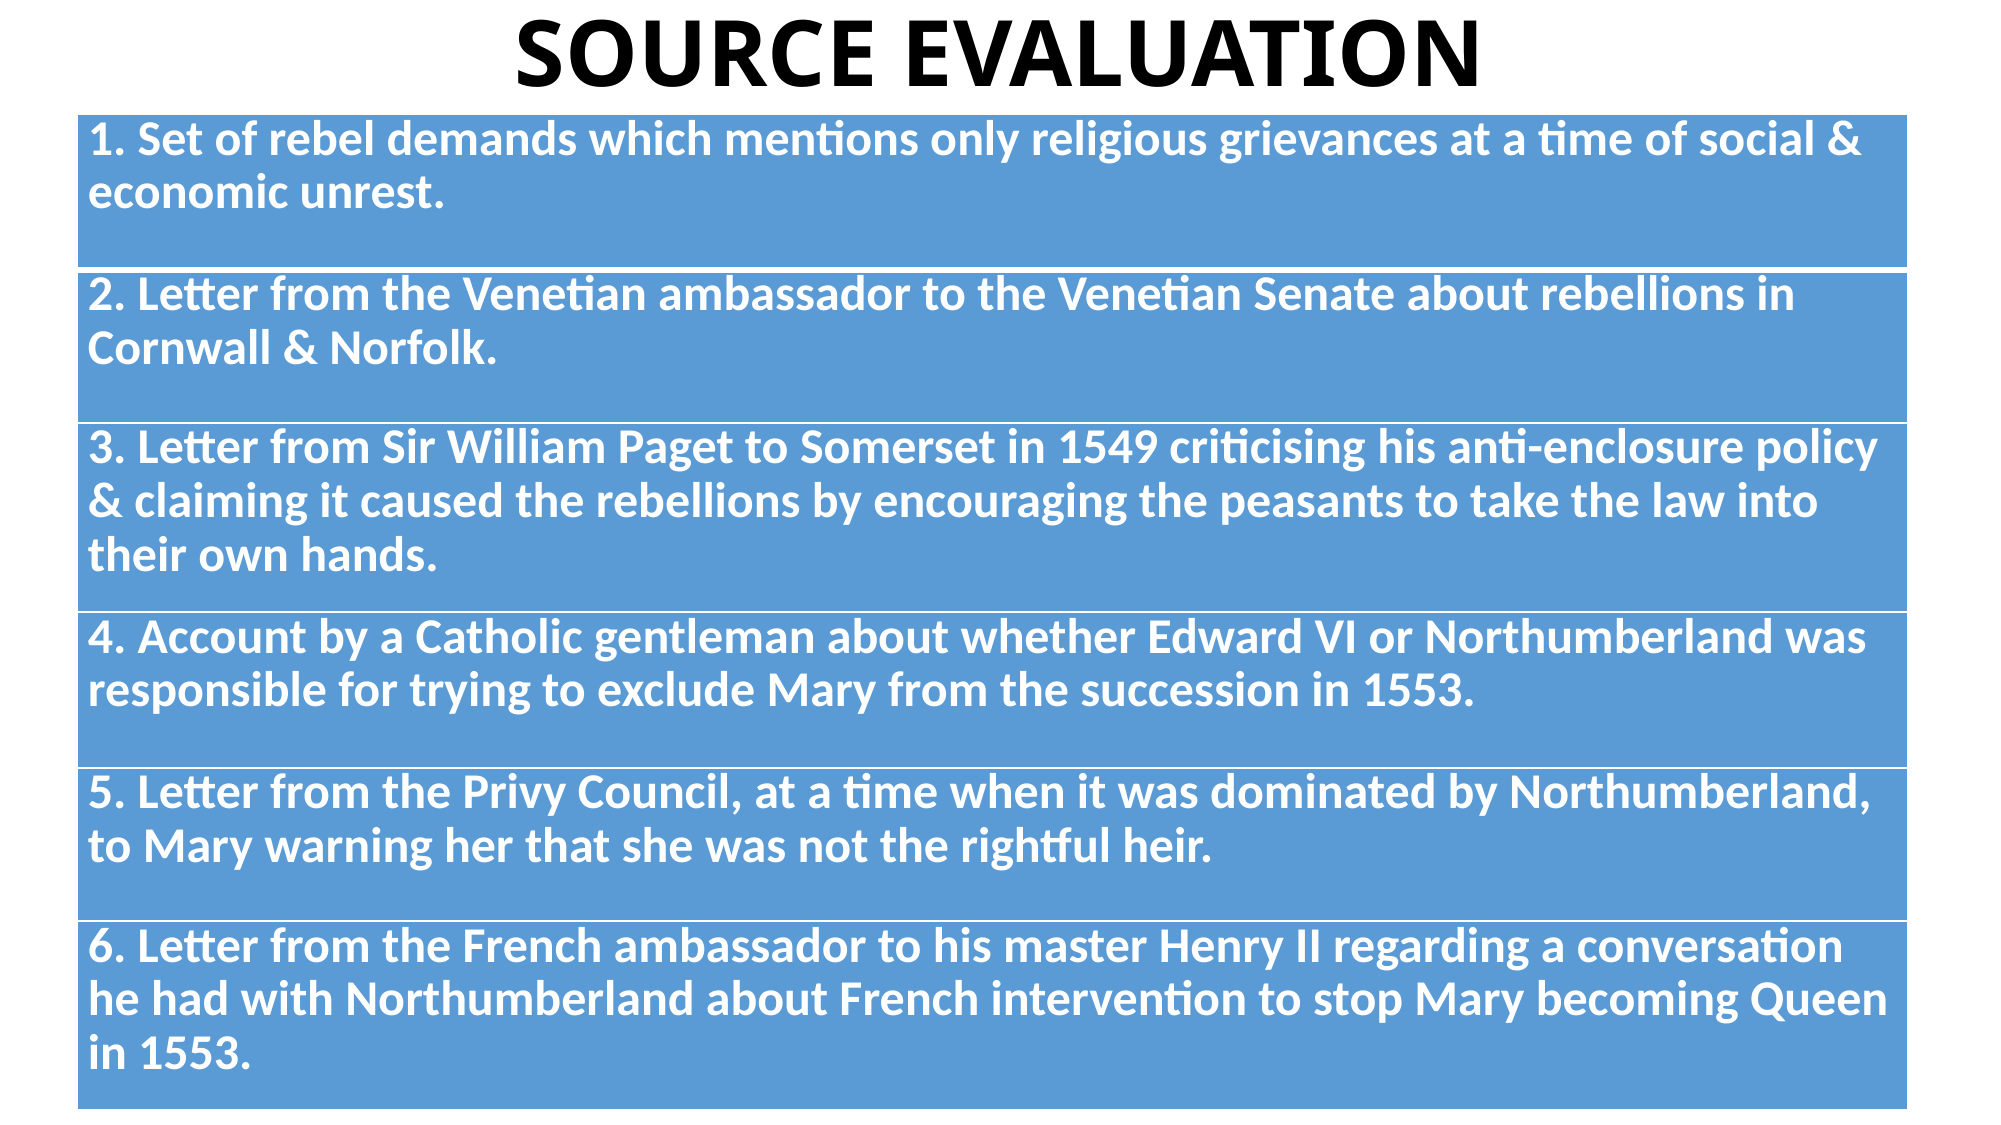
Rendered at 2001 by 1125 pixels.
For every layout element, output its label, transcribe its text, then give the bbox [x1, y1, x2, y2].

table_cell 3. Letter from Sir William Paget to Somerset in 1549 criticising his anti-enclosure policy & claiming it caused the rebellions by encouraging the peasants to take the law into their own hands. [78, 424, 1907, 611]
table_cell 2. Letter from the Venetian ambassador to the Venetian Senate about rebellions in Cornwall & Norfolk. [78, 273, 1907, 422]
table_cell 6. Letter from the French ambassador to his master Henry II regarding a conversation he had with Northumberland about French intervention to stop Mary becoming Queen in 1553. [78, 922, 1907, 1109]
table_cell 4. Account by a Catholic gentleman about whether Edward VI or Northumberland was responsible for trying to exclude Mary from the succession in 1553. [78, 613, 1907, 767]
table_header 1. Set of rebel demands which mentions only religious grievances at a time of social & economic unrest. [78, 115, 1907, 267]
table_cell 5. Letter from the Privy Council, at a time when it was dominated by Northumberland, to Mary warning her that she was not the rightful heir. [78, 769, 1907, 920]
title SOURCE EVALUATION [137, 0, 1863, 114]
